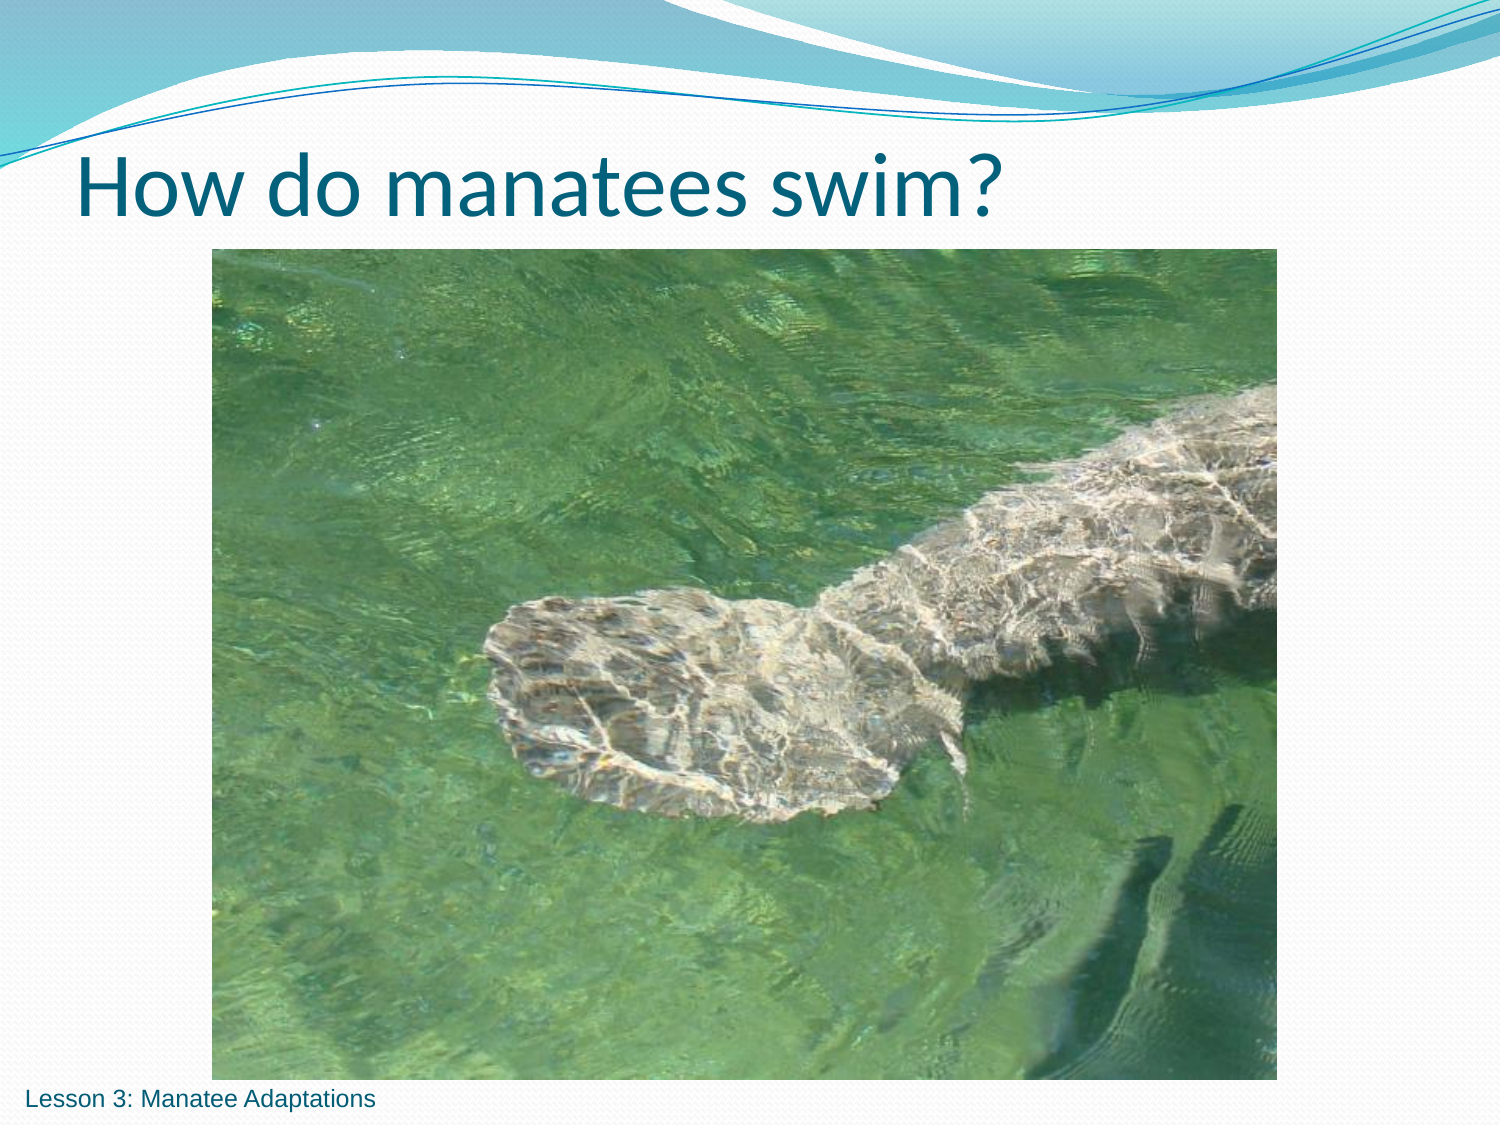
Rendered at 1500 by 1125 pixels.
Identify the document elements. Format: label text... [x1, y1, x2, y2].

footer Lesson 3: Manatee Adaptations [24, 1034, 500, 1113]
title How do manatees swim? [75, 87, 1425, 235]
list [212, 249, 1277, 1080]
